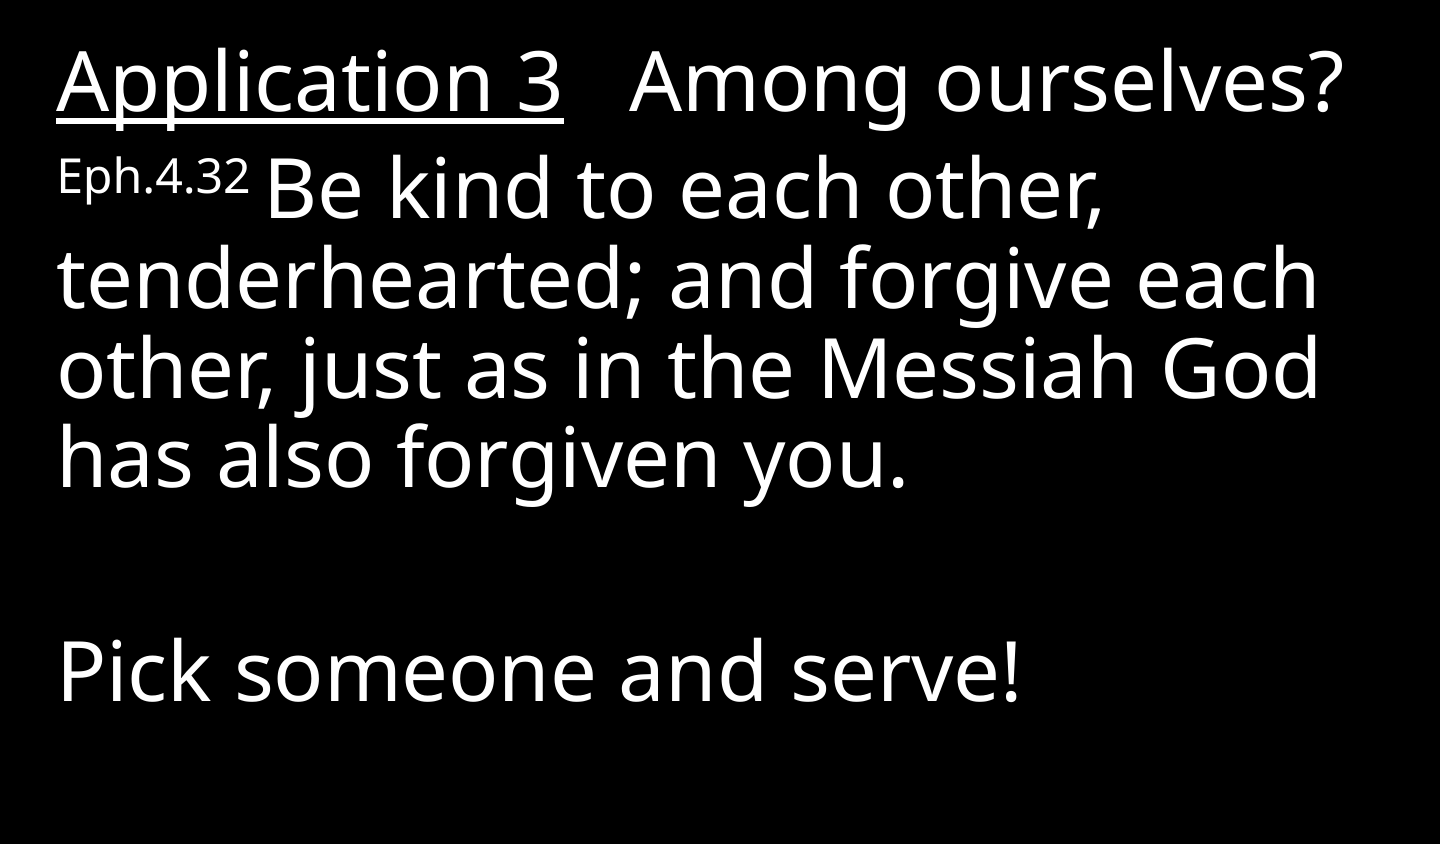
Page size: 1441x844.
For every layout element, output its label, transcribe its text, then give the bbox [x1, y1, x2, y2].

list Application 3 Among ourselves? Eph.4.32 Be kind to each other, tenderhearted; and forgive each other, just as in the Messiah God has also forgiven you. Pick someone and serve! [45, 34, 1396, 844]
